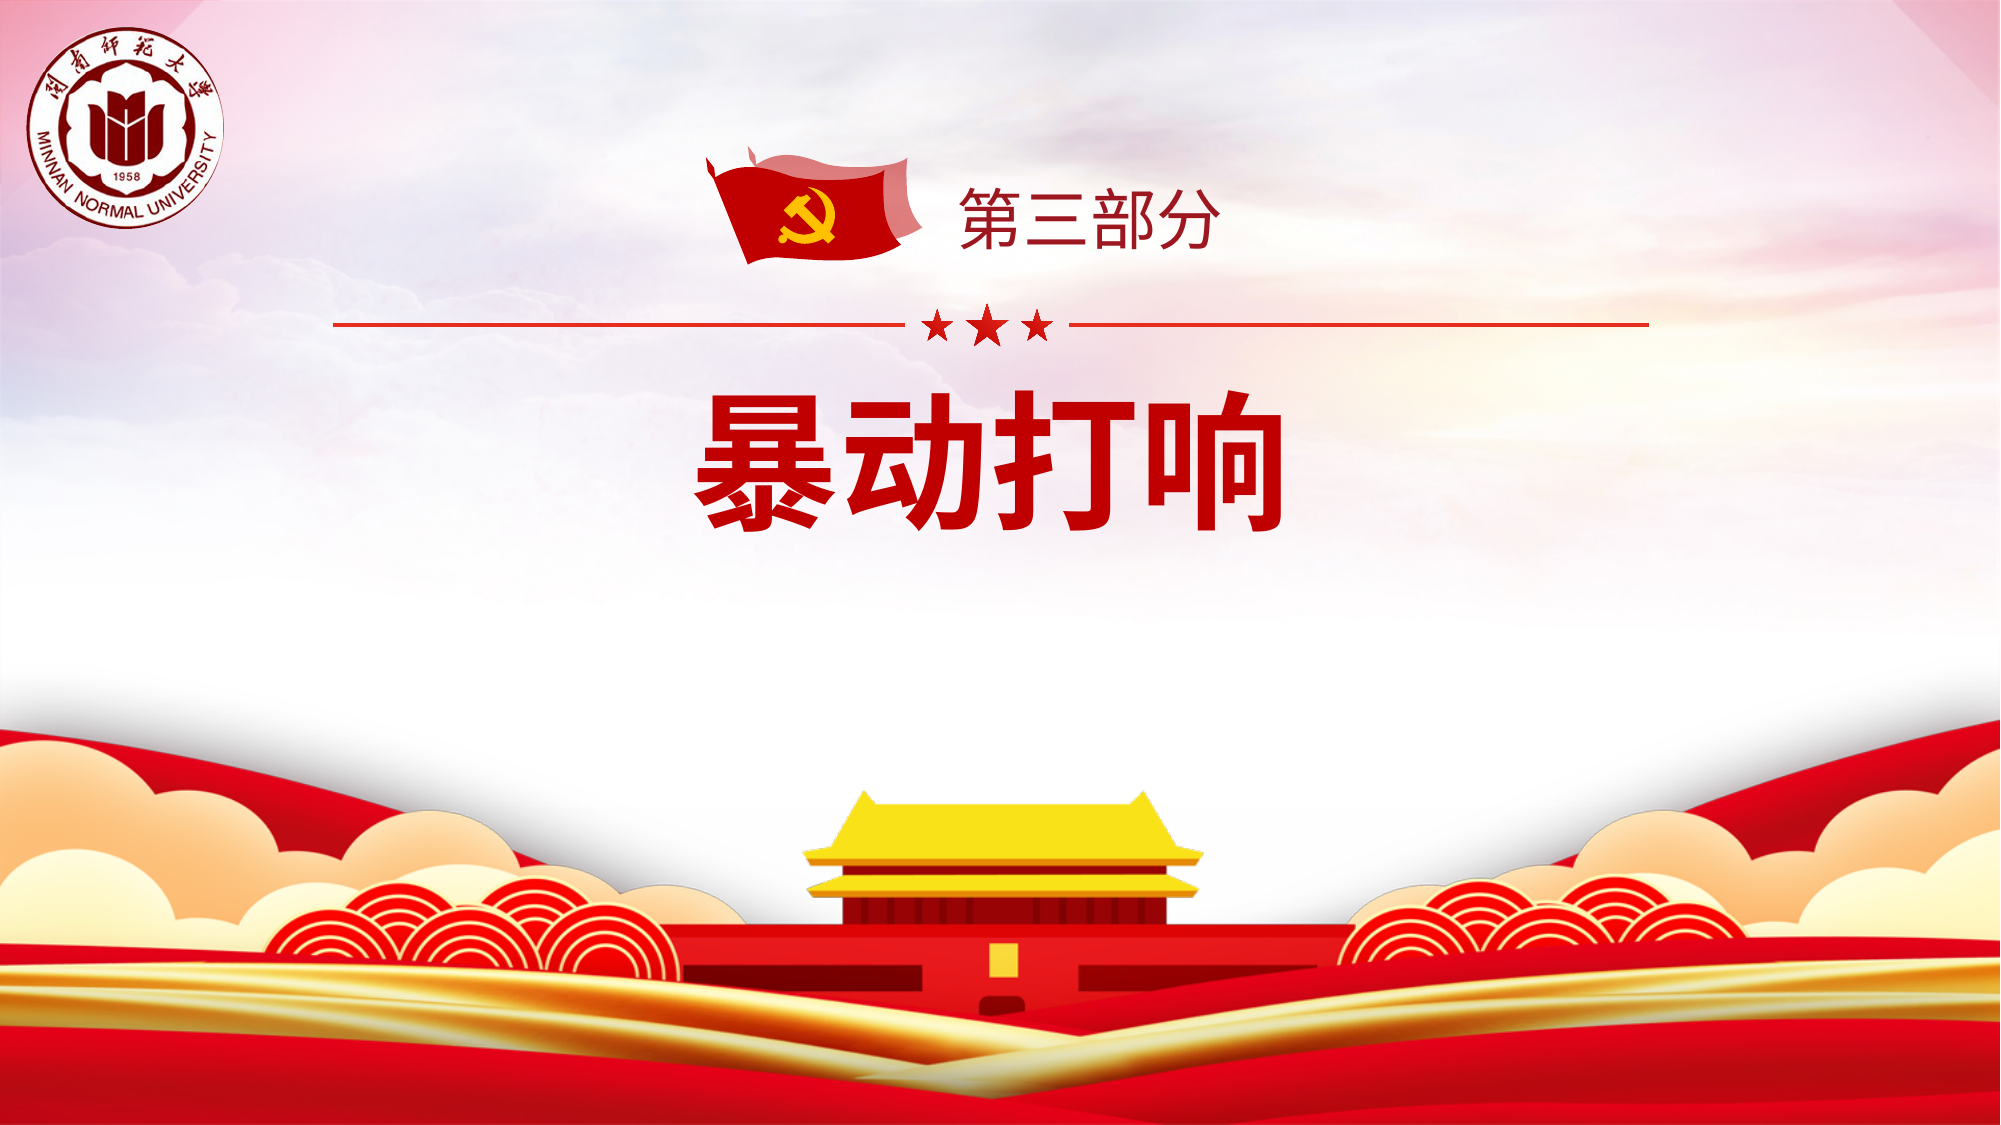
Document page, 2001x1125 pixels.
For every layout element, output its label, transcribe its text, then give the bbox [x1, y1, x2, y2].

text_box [705, 145, 923, 265]
text_box 第三部分 [923, 170, 1463, 265]
picture [0, 0, 2001, 1125]
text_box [921, 303, 1053, 347]
text_box 暴动打响 [254, 361, 1724, 557]
